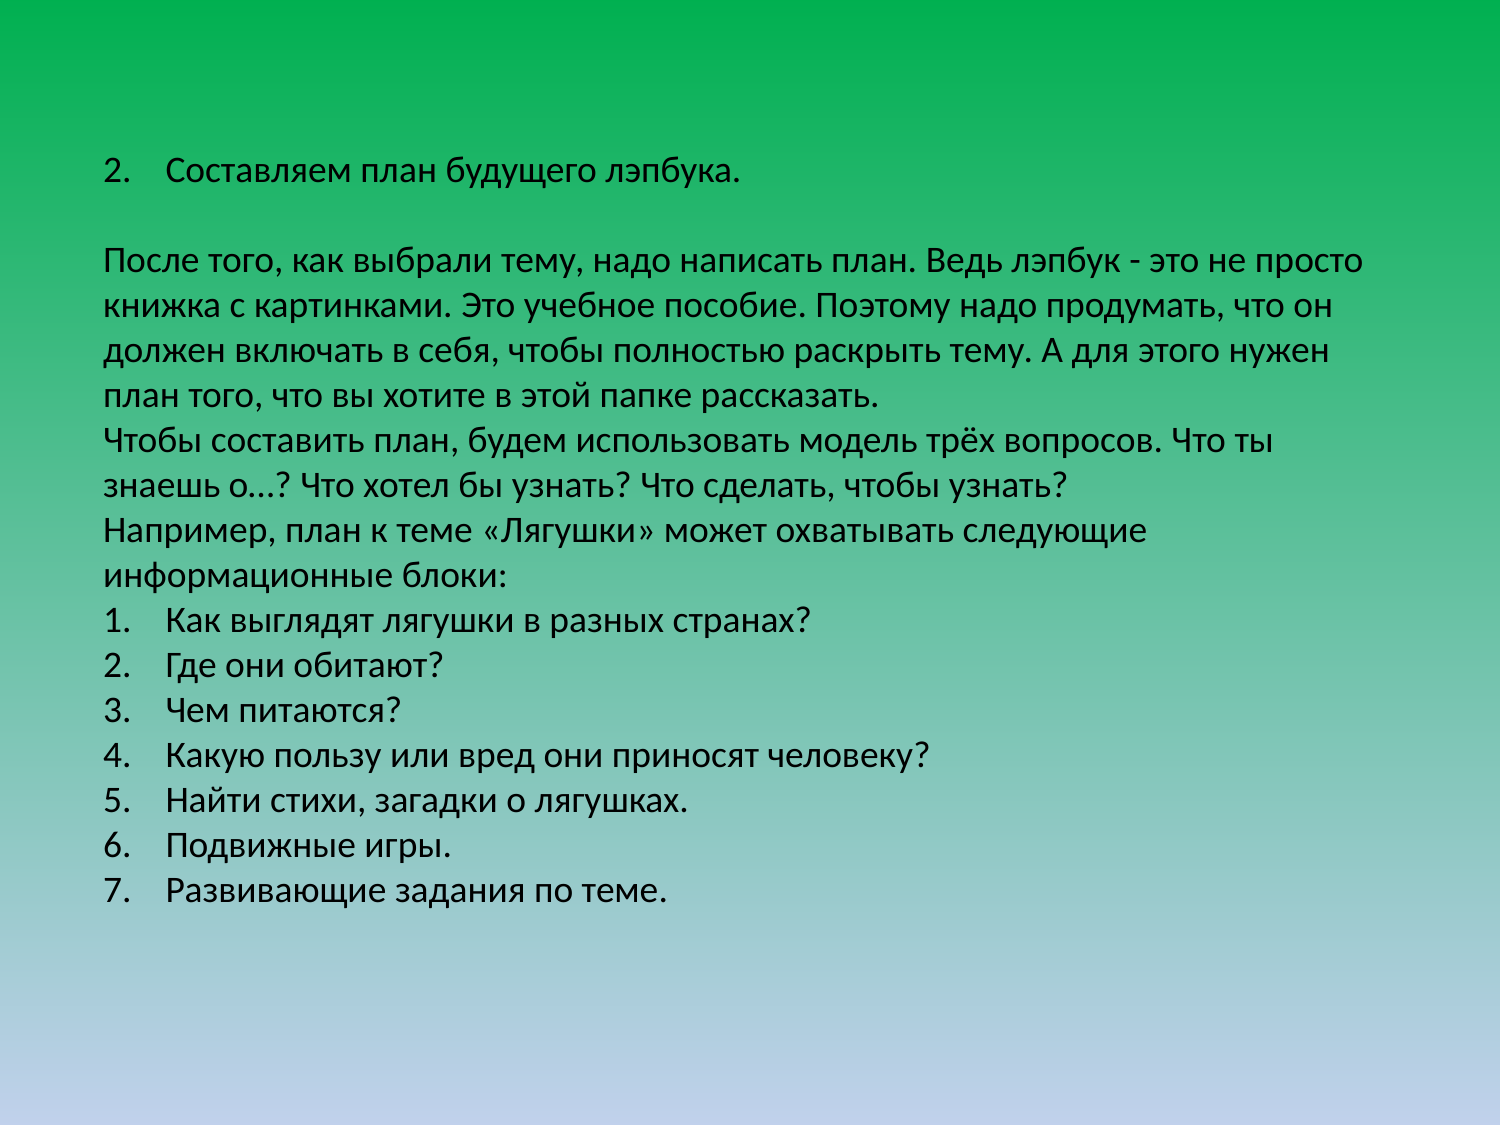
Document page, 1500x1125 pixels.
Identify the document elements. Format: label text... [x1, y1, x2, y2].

text_box 2. Составляем план будущего лэпбука. После того, как выбрали тему, надо написать план. Ведь лэпбук - это не просто книжка с картинками. Это учебное пособие. Поэтому надо продумать, что он должен включать в себя, чтобы полностью раскрыть тему. А для этого нужен план того, что вы хотите в этой папке рассказать. Чтобы составить план, будем использовать модель трёх вопросов. Что ты знаешь о…? Что хотел бы узнать? Что сделать, чтобы узнать? Например, план к теме «Лягушки» может охватывать следующие информационные блоки: 1. Как выглядят лягушки в разных странах? 2. Где они обитают? 3. Чем питаются? 4. Какую пользу или вред они приносят человеку? 5. Найти стихи, загадки о лягушках. 6. Подвижные игры. 7. Развивающие задания по теме. [88, 137, 1412, 917]
